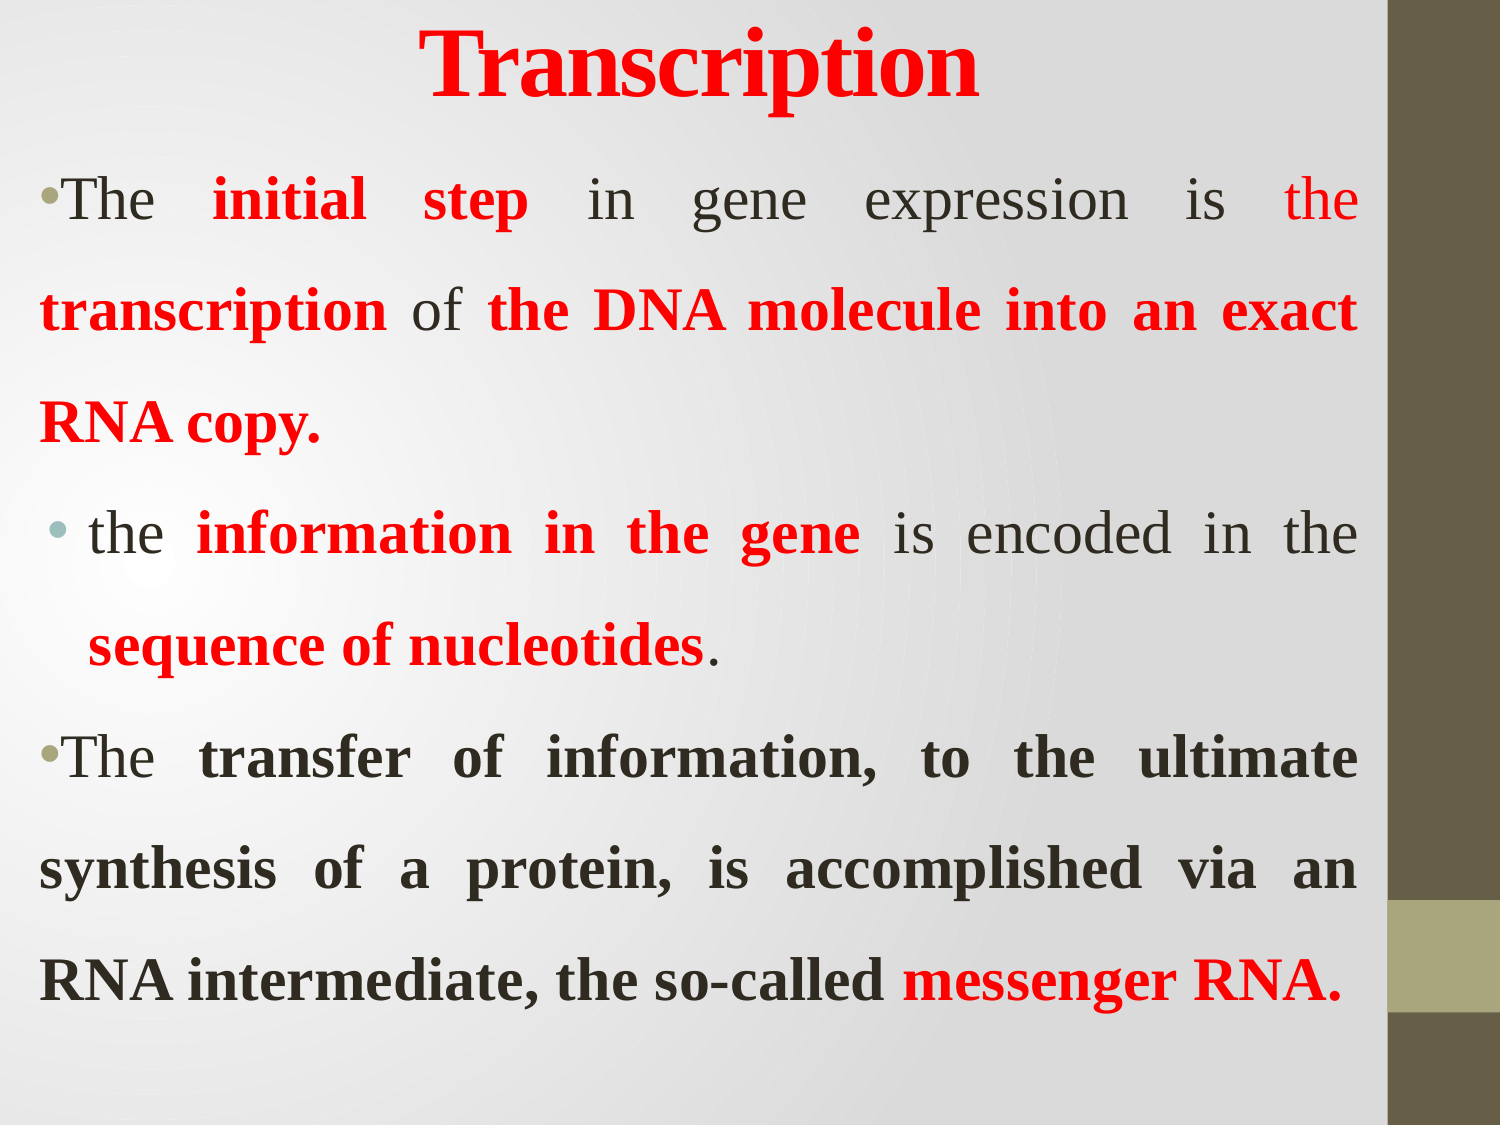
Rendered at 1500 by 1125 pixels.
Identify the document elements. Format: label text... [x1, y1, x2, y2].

list The initial step in gene expression is the transcription of the DNA molecule into an exact RNA copy. the information in the gene is encoded in the sequence of nucleotides. The transfer of information, to the ultimate synthesis of a protein, is accomplished via an RNA intermediate, the so-called messenger RNA. [24, 112, 1375, 1075]
title Transcription [75, 0, 1325, 112]
